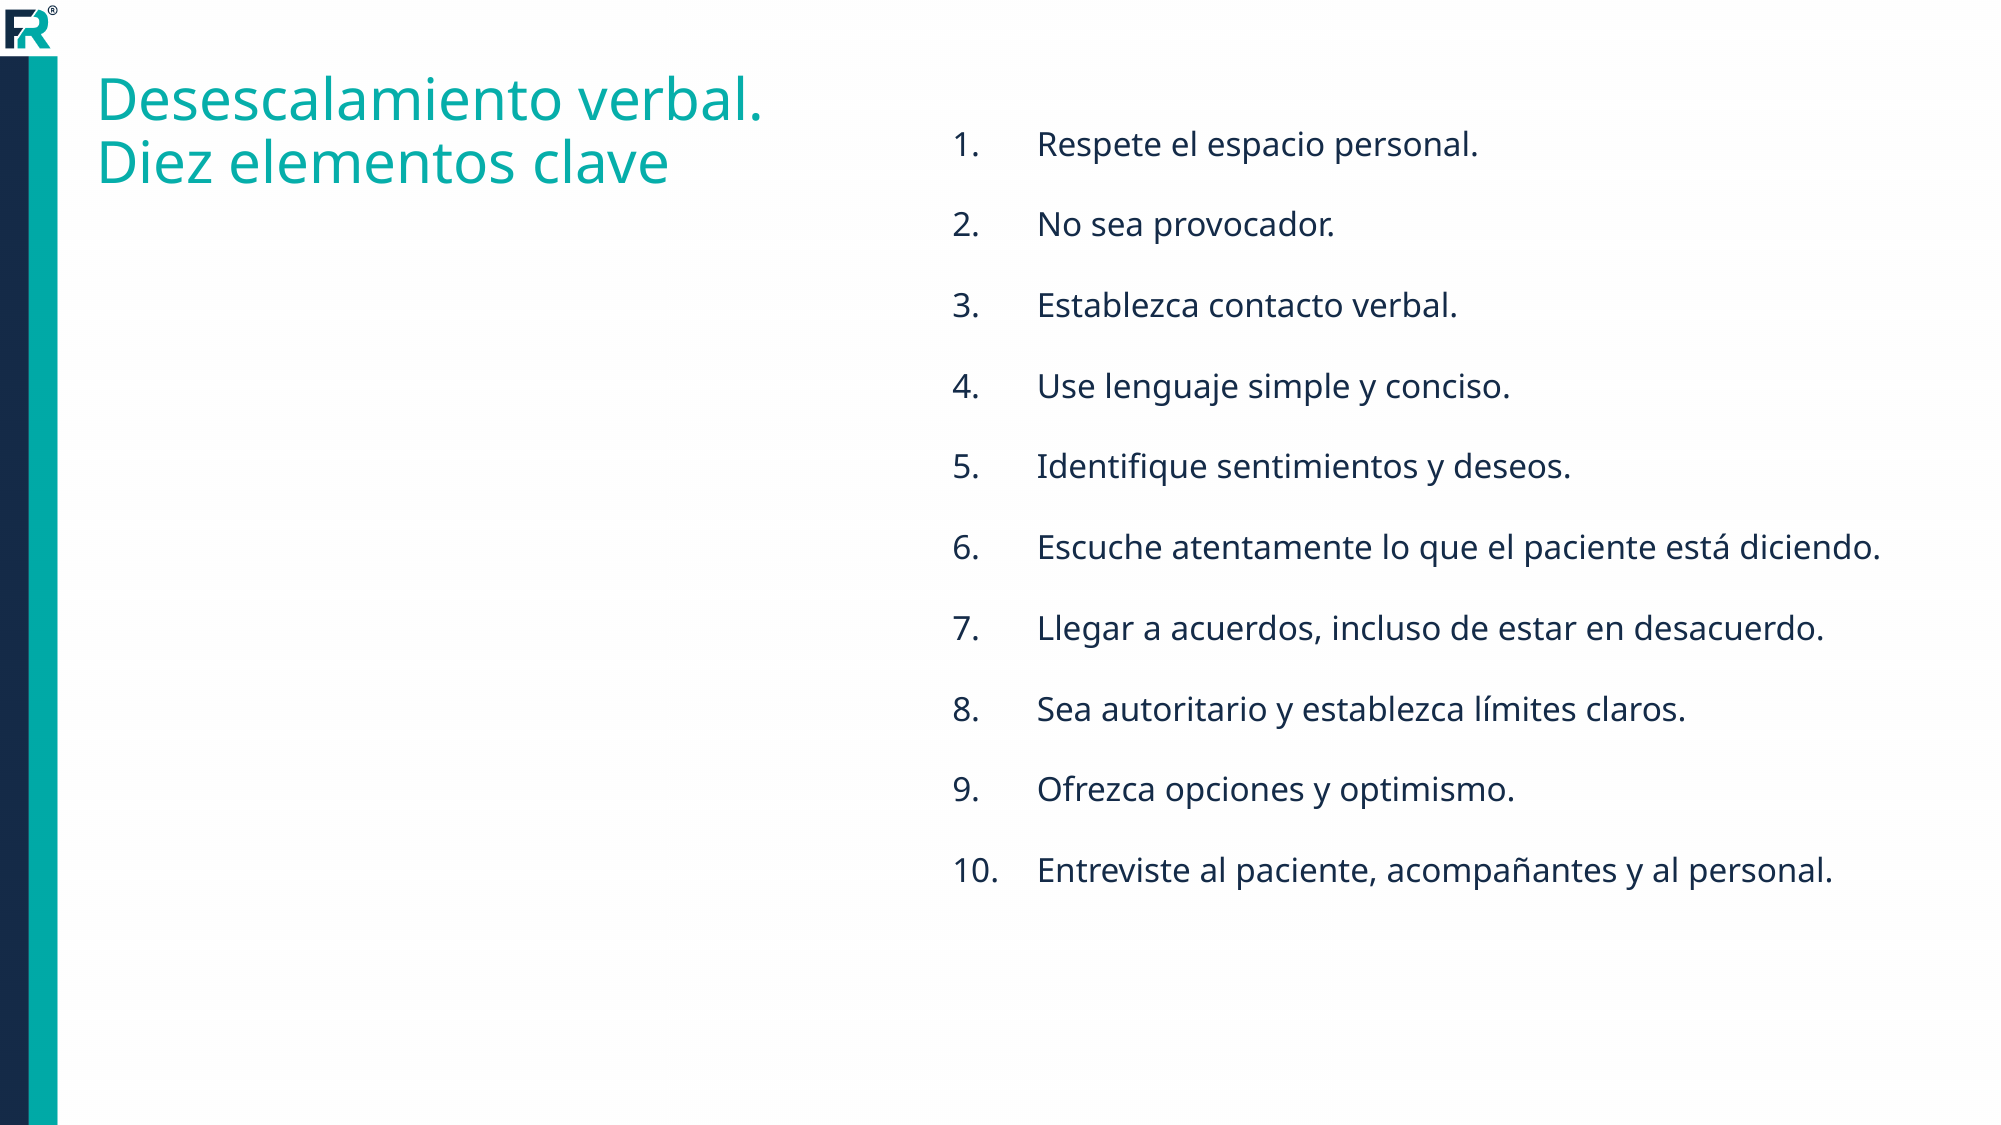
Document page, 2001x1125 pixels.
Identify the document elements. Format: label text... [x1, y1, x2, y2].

list Respete el espacio personal. No sea provocador. Establezca contacto verbal. Use lenguaje simple y conciso. Identifique sentimientos y deseos. Escuche atentamente lo que el paciente está diciendo. Llegar a acuerdos, incluso de estar en desacuerdo. Sea autoritario y establezca límites claros. Ofrezca opciones y optimismo. Entreviste al paciente, acompañantes y al personal. [937, 95, 1950, 986]
title Desescalamiento verbal. Diez elementos clave [81, 0, 1094, 204]
picture [0, 0, 2001, 1125]
